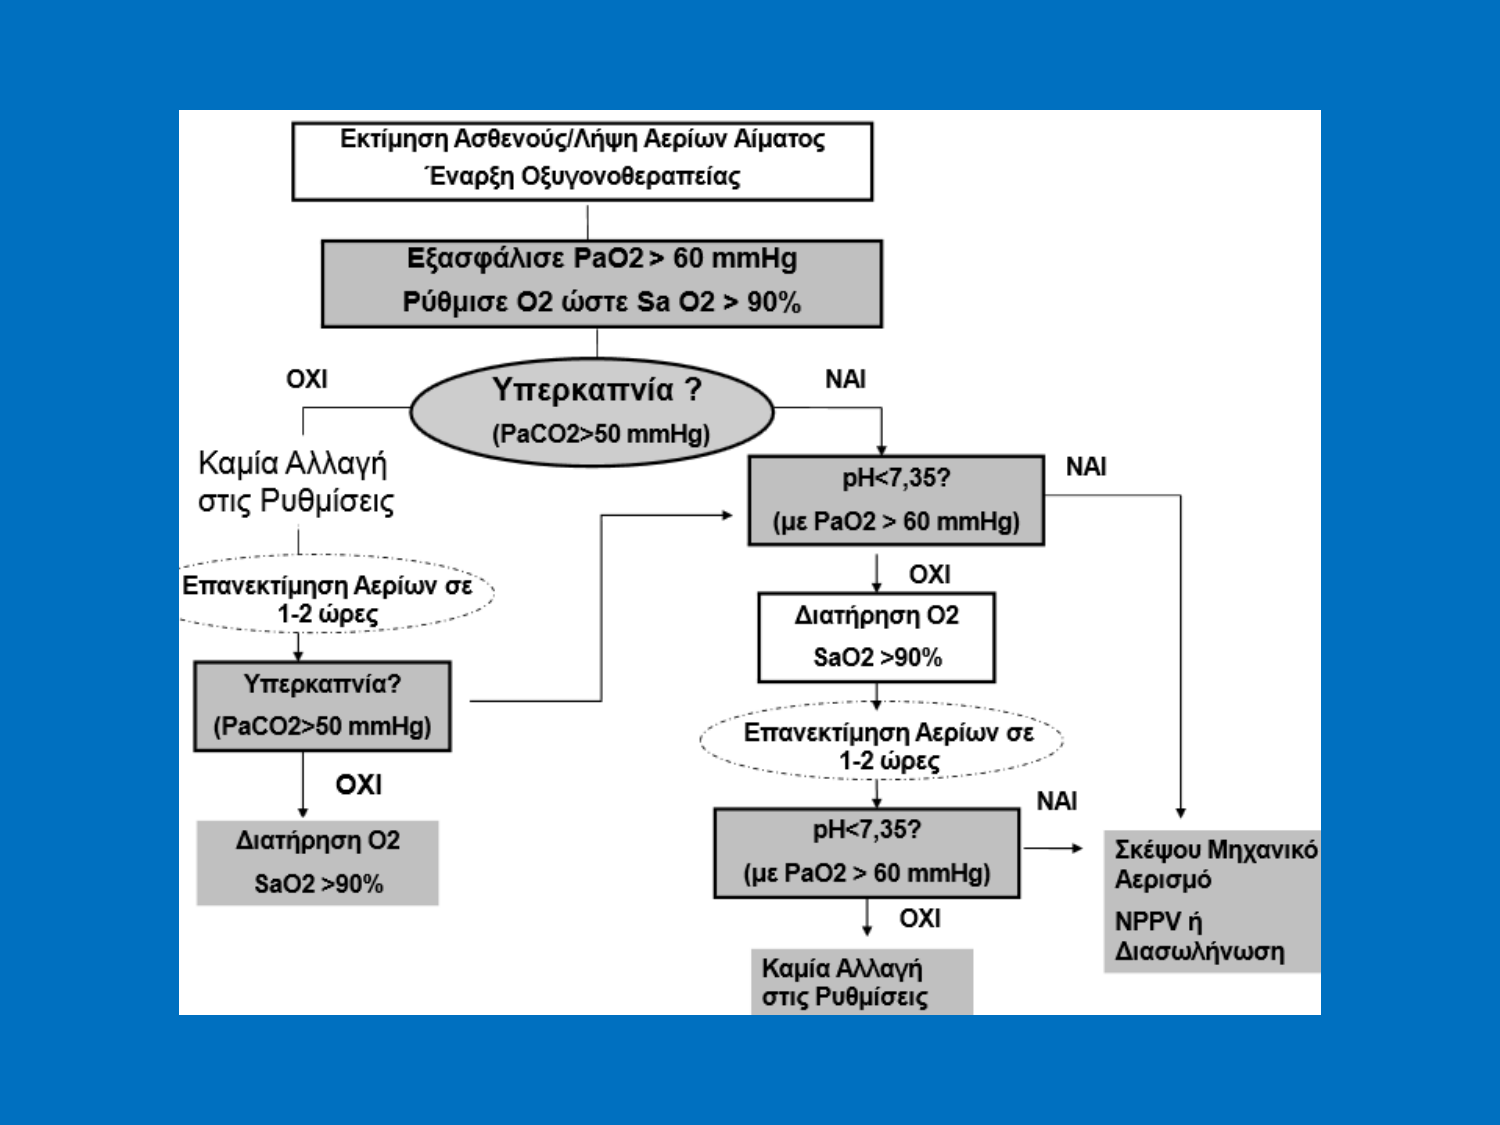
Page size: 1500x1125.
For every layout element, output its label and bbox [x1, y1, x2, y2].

picture [179, 109, 1321, 1016]
